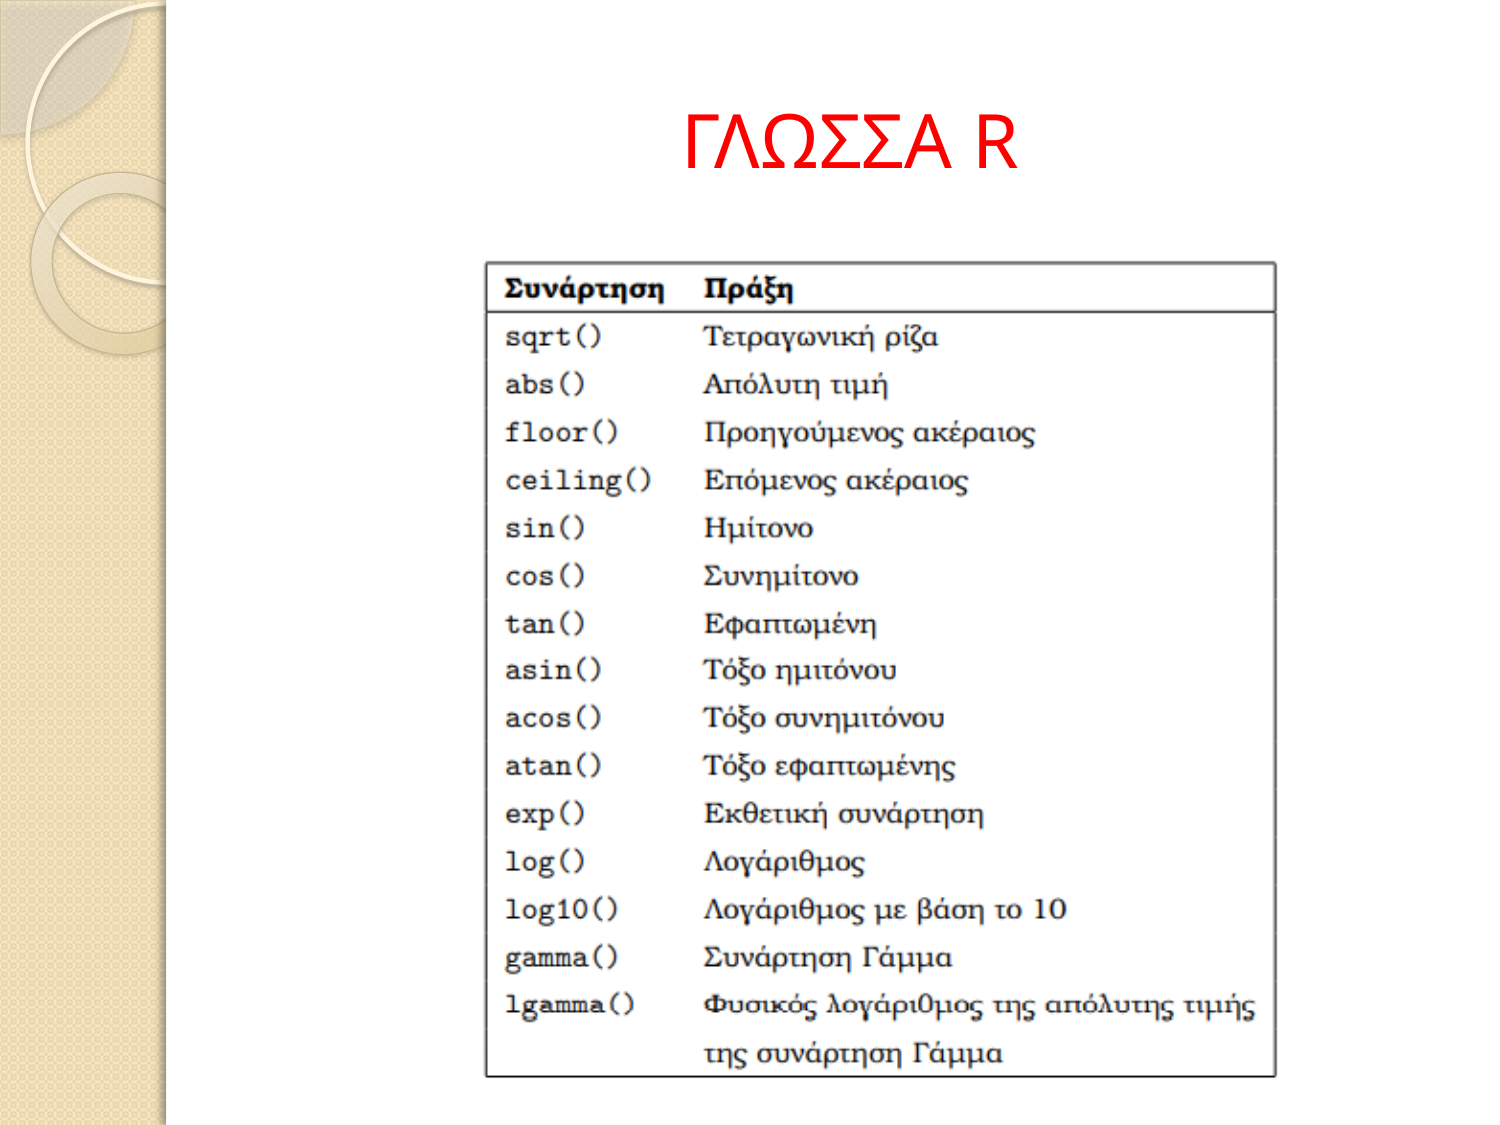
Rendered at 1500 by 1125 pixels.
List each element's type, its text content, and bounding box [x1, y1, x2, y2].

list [442, 231, 1329, 1101]
title ΓΛΩΣΣΑ R [235, 45, 1466, 233]
